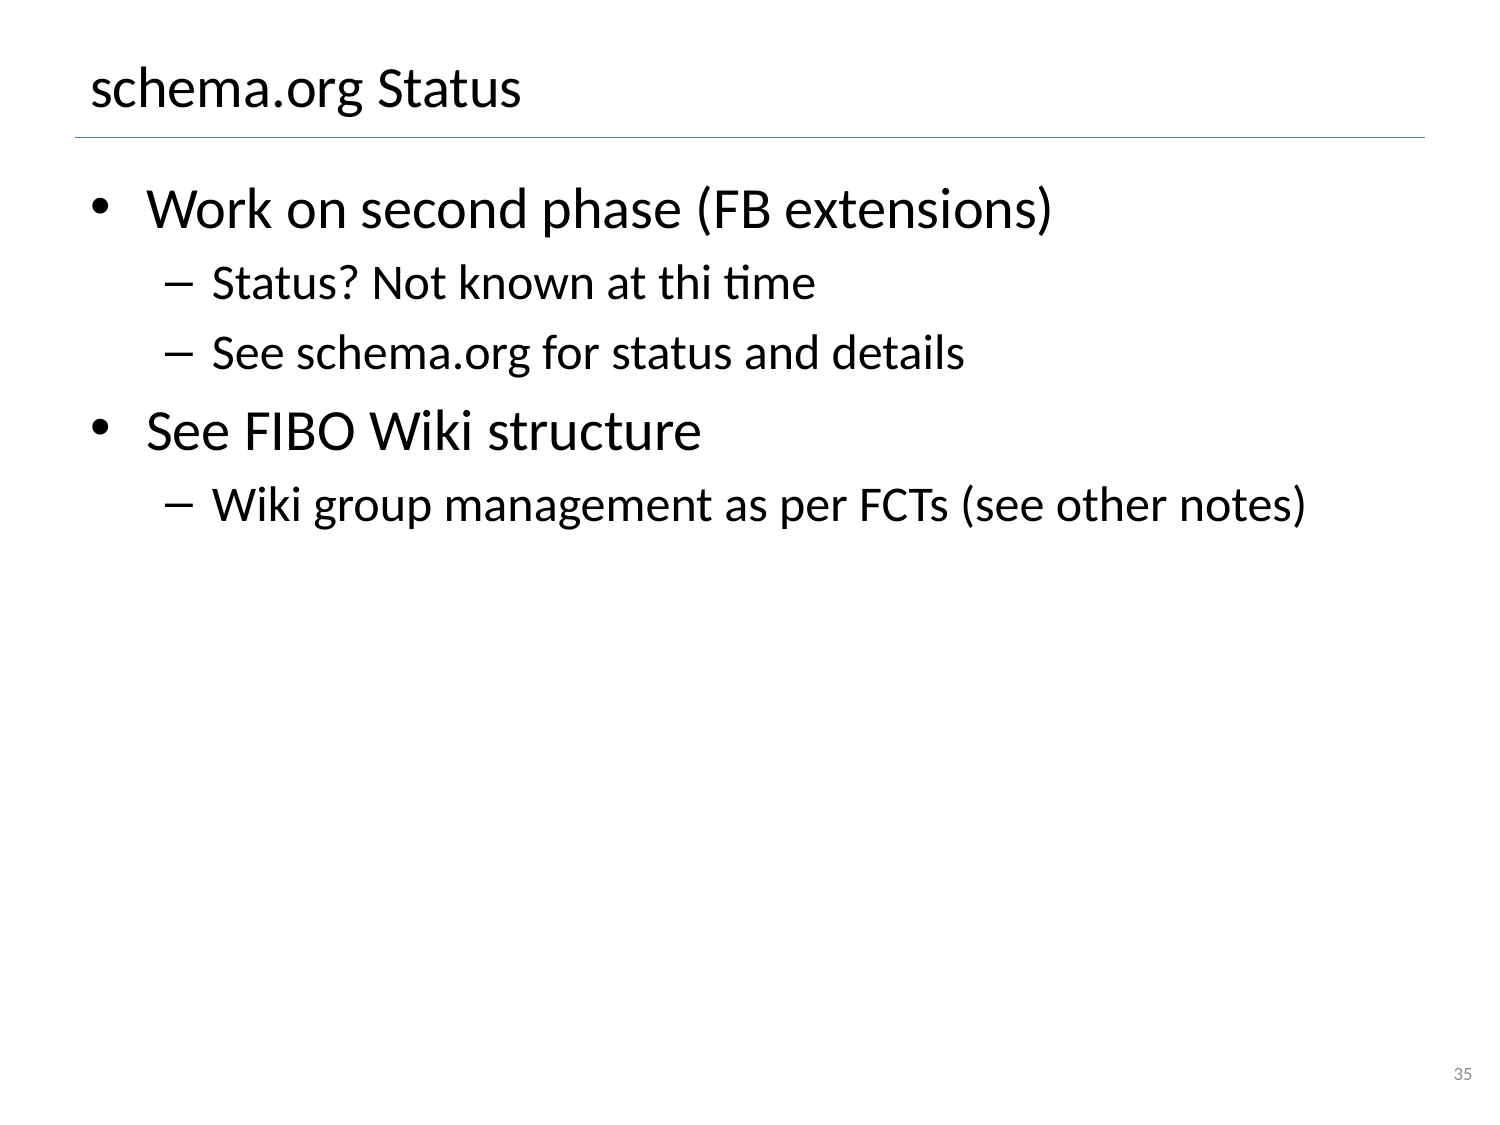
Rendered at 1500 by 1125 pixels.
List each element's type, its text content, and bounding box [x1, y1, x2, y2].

title schema.org Status [74, 37, 1426, 131]
slide_number 35 [1425, 1042, 1488, 1103]
list Work on second phase (FB extensions) Status? Not known at thi time See schema.org for status and details See FIBO Wiki structure Wiki group management as per FCTs (see other notes) [74, 162, 1426, 1101]
